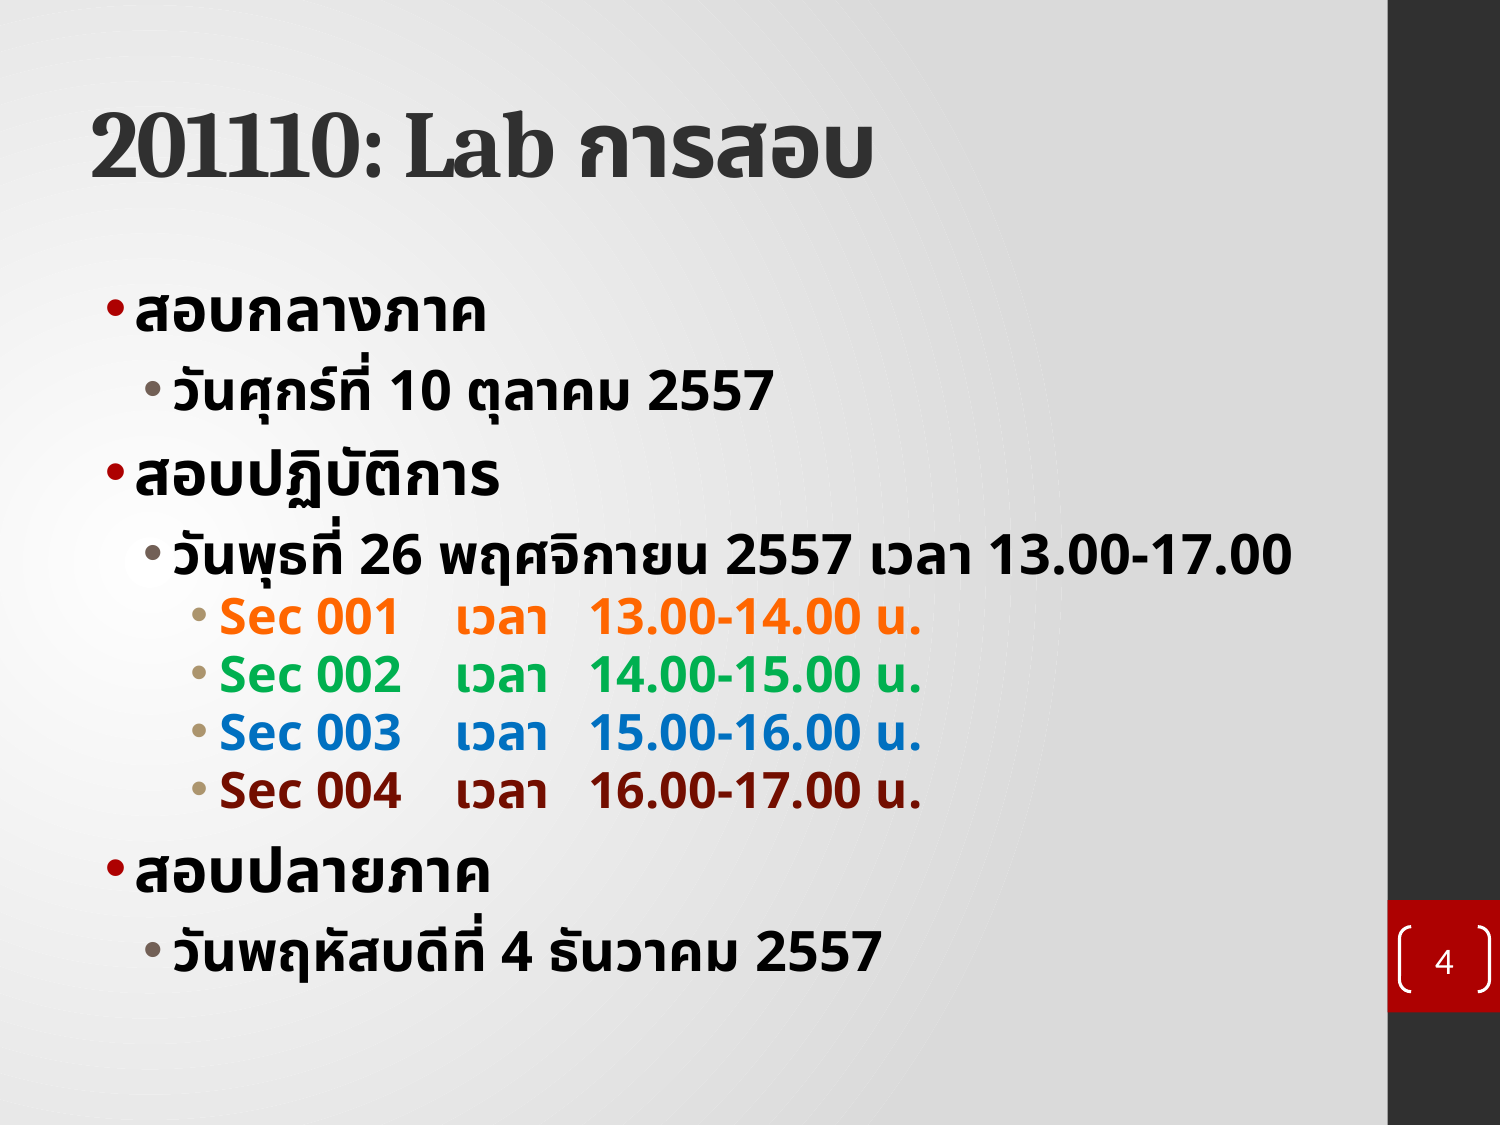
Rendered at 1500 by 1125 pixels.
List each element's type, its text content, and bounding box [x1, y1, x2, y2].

list สอบกลางภาค วันศุกร์ที่ 10 ตุลาคม 2557 สอบปฏิบัติการ วันพุธที่ 26 พฤศจิกายน 2557 เวลา 13.00-17.00 Sec 001 เวลา 13.00-14.00 น. Sec 002 เวลา 14.00-15.00 น. Sec 003 เวลา 15.00-16.00 น. Sec 004 เวลา 16.00-17.00 น. สอบปลายภาค วันพฤหัสบดีที่ 4 ธันวาคม 2557 [75, 262, 1325, 1050]
title 201110: Lab การสอบ [75, 45, 1325, 233]
slide_number 4 [1397, 925, 1492, 994]
